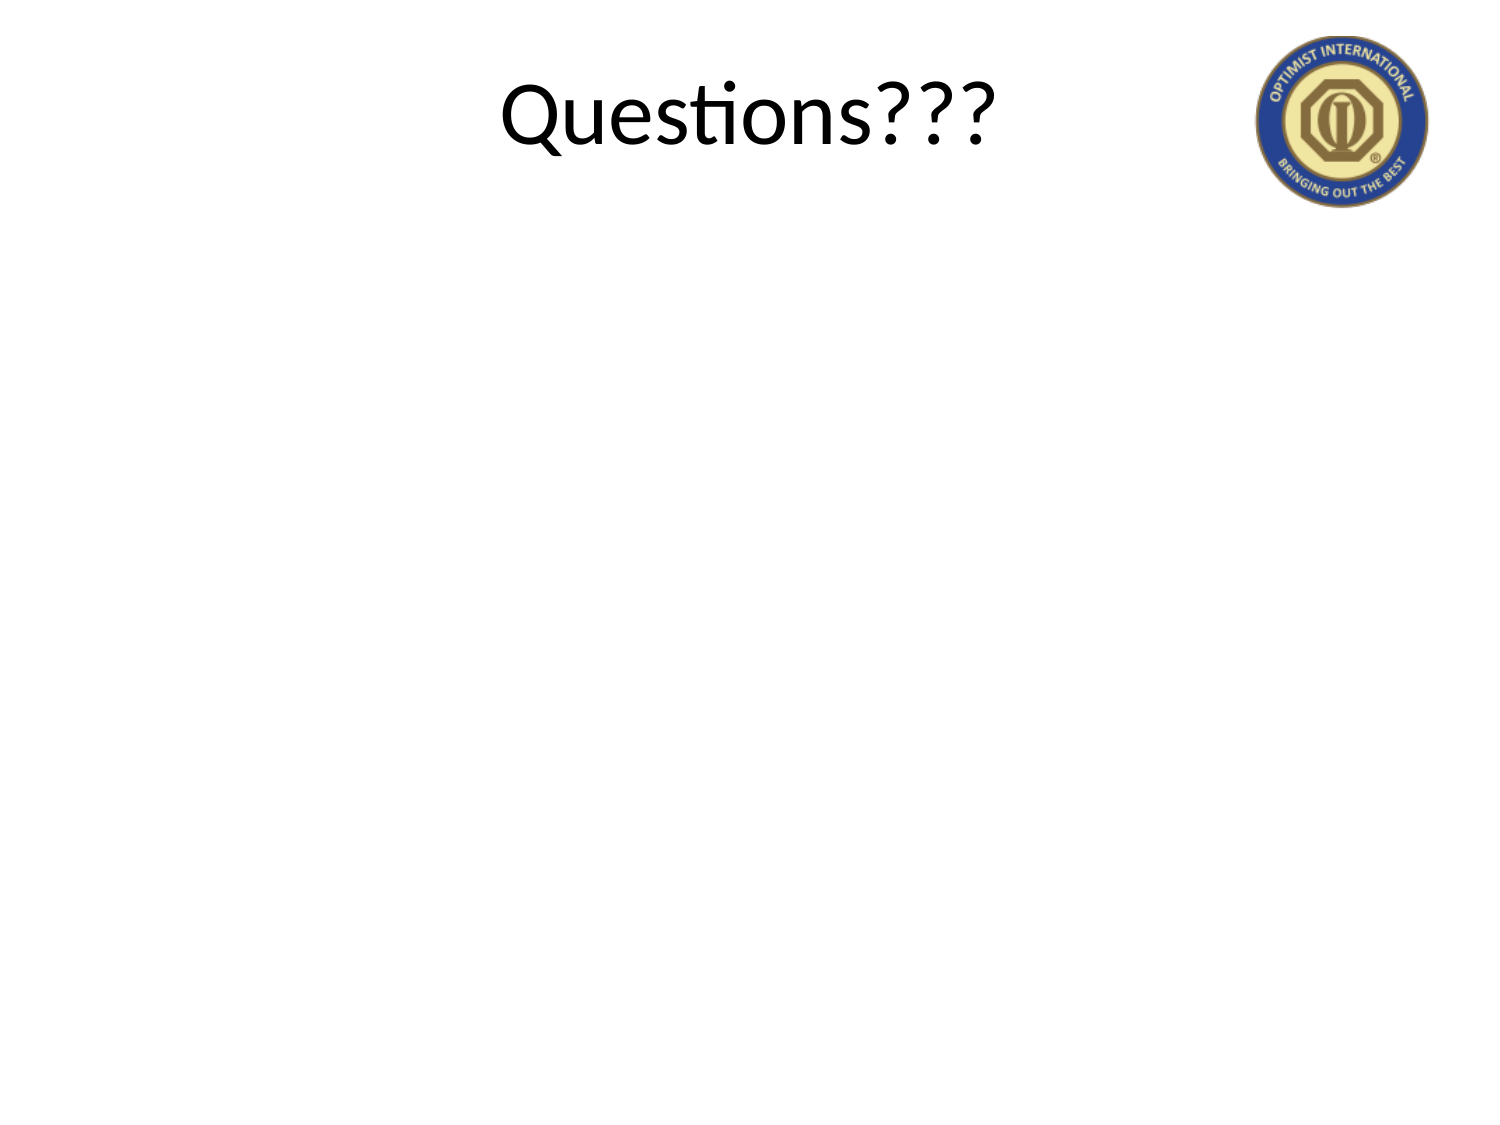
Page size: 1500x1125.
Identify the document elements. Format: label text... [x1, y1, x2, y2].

title Questions??? [74, 44, 1426, 234]
picture [35, 36, 1466, 1084]
